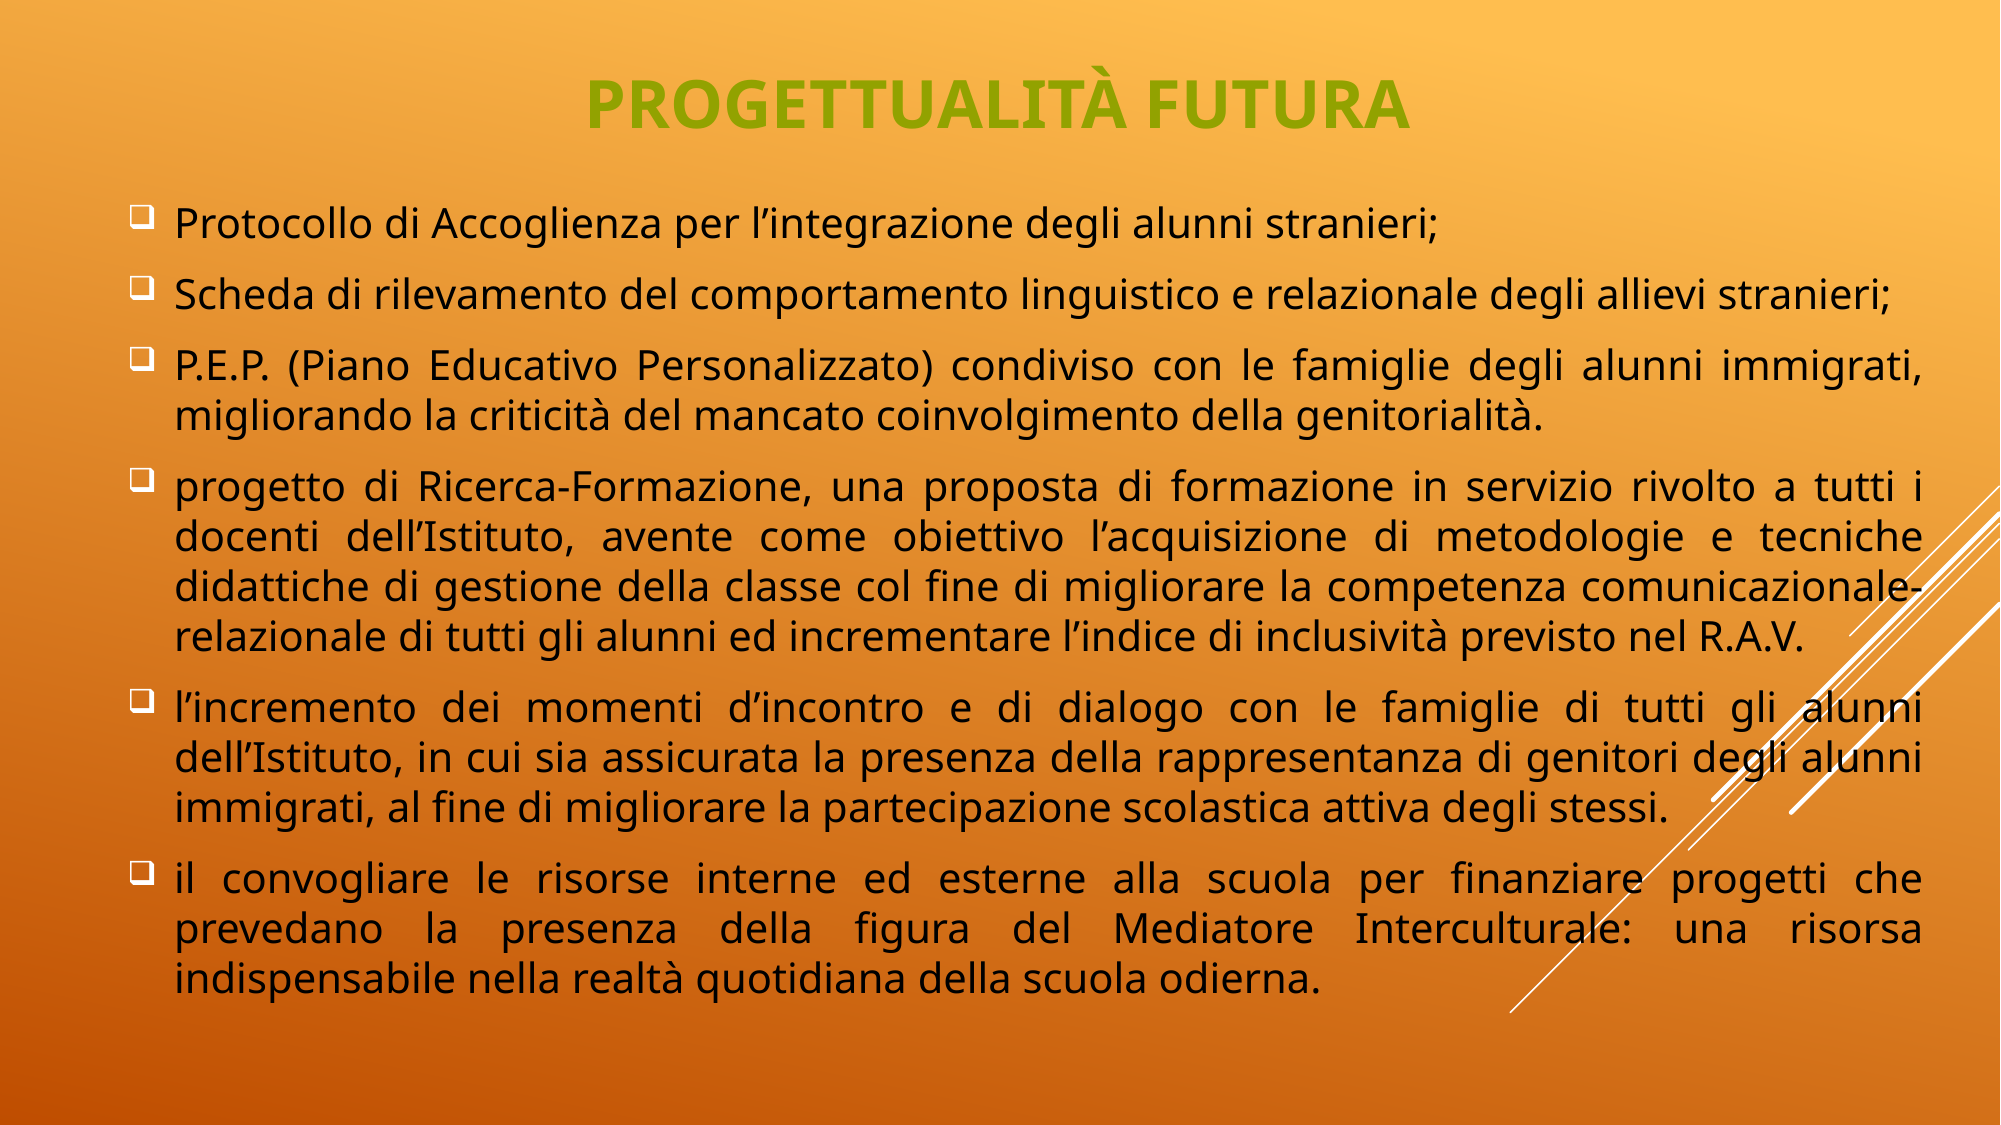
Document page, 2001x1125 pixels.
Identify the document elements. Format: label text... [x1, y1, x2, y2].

list Protocollo di Accoglienza per l’integrazione degli alunni stranieri; Scheda di rilevamento del comportamento linguistico e relazionale degli allievi stranieri; P.E.P. (Piano Educativo Personalizzato) condiviso con le famiglie degli alunni immigrati, migliorando la criticità del mancato coinvolgimento della genitorialità. progetto di Ricerca-Formazione, una proposta di formazione in servizio rivolto a tutti i docenti dell’Istituto, avente come obiettivo l’acquisizione di metodologie e tecniche didattiche di gestione della classe col fine di migliorare la competenza comunicazionale-relazionale di tutti gli alunni ed incrementare l’indice di inclusività previsto nel R.A.V. l’incremento dei momenti d’incontro e di dialogo con le famiglie di tutti gli alunni dell’Istituto, in cui sia assicurata la presenza della rappresentanza di genitori degli alunni immigrati, al fine di migliorare la partecipazione scolastica attiva degli stessi. il convogliare le risorse interne ed esterne alla scuola per finanziare progetti che prevedano la presenza della figura del Mediatore Interculturale: una risorsa indispensabile nella realtà quotidiana della scuola odierna. [112, 162, 1940, 1102]
title PROGETTUALITÀ FUTURA [112, 41, 1884, 162]
